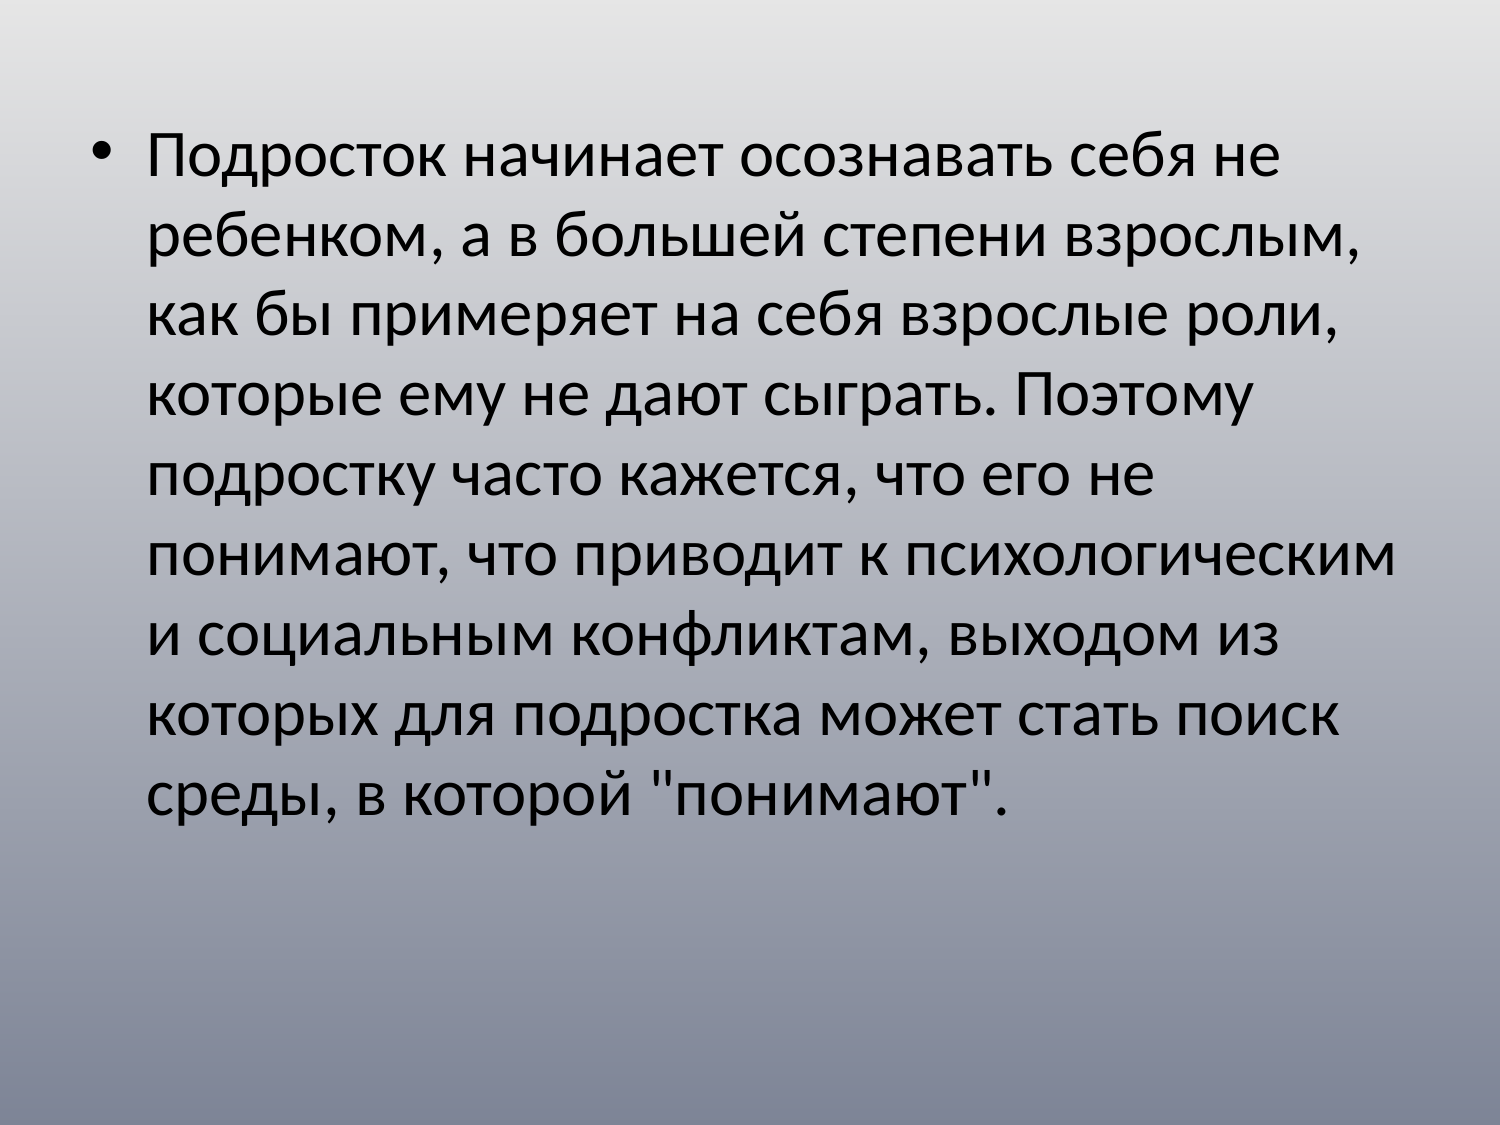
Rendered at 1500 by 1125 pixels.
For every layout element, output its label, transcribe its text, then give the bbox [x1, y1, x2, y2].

list Подросток начинает осознавать себя не ребенком, а в большей степени взрослым, как бы примеряет на себя взрослые роли, которые ему не дают сыграть. Поэтому подростку часто кажется, что его не понимают, что приводит к психологическим и социальным конфликтам, выходом из которых для подростка может стать поиск среды, в которой "понимают". [75, 101, 1425, 1005]
